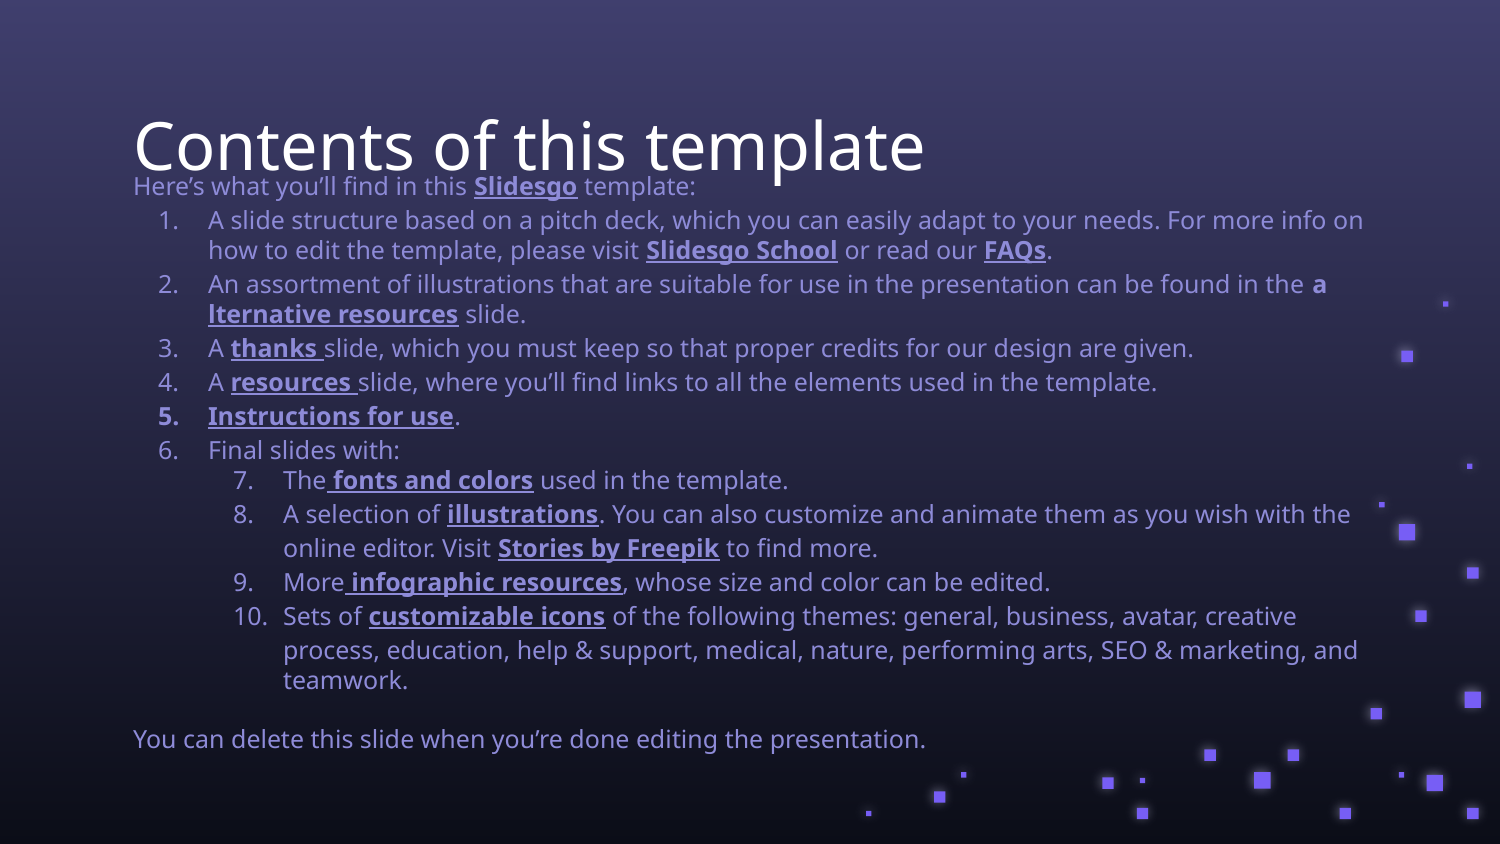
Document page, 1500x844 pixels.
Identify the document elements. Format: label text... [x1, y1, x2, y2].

list Here’s what you’ll find in this Slidesgo template: A slide structure based on a pitch deck, which you can easily adapt to your needs. For more info on how to edit the template, please visit Slidesgo School or read our FAQs. An assortment of illustrations that are suitable for use in the presentation can be found in the alternative resources slide. A thanks slide, which you must keep so that proper credits for our design are given. A resources slide, where you’ll find links to all the elements used in the template. Instructions for use. Final slides with: The fonts and colors used in the template. A selection of illustrations. You can also customize and animate them as you wish with the online editor. Visit Stories by Freepik to find more. More infographic resources, whose size and color can be edited. Sets of customizable icons of the following themes: general, business, avatar, creative process, education, help & support, medical, nature, performing arts, SEO & marketing, and teamwork. You can delete this slide when you’re done editing the presentation. [118, 198, 1382, 756]
title Contents of this template [118, 88, 1382, 183]
